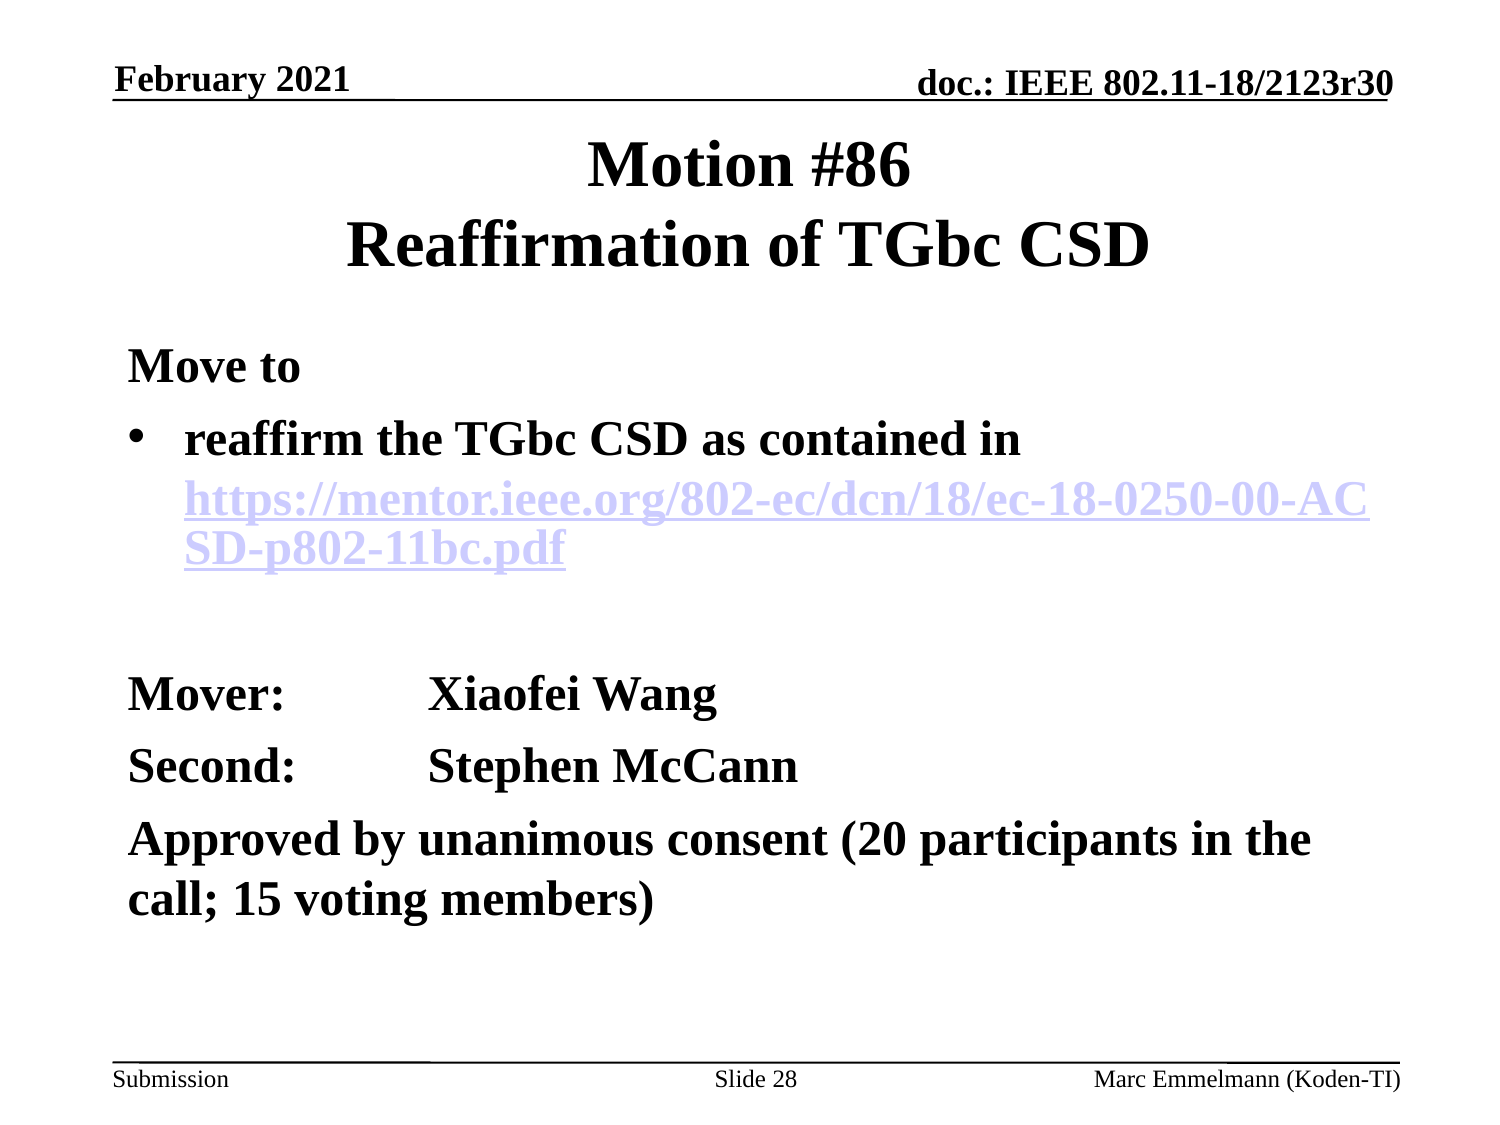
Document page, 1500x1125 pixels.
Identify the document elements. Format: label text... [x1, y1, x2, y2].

list Move to reaffirm the TGbc CSD as contained in https://mentor.ieee.org/802-ec/dcn/18/ec-18-0250-00-ACSD-p802-11bc.pdf Mover: Xiaofei Wang Second: Stephen McCann Approved by unanimous consent (20 participants in the call; 15 voting members) [112, 324, 1388, 1000]
footer Marc Emmelmann (Koden-TI) [878, 1061, 1402, 1093]
title Motion #86 Reaffirmation of TGbc CSD [112, 112, 1388, 288]
slide_number Slide 28 [712, 1061, 800, 1123]
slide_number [114, 54, 423, 100]
